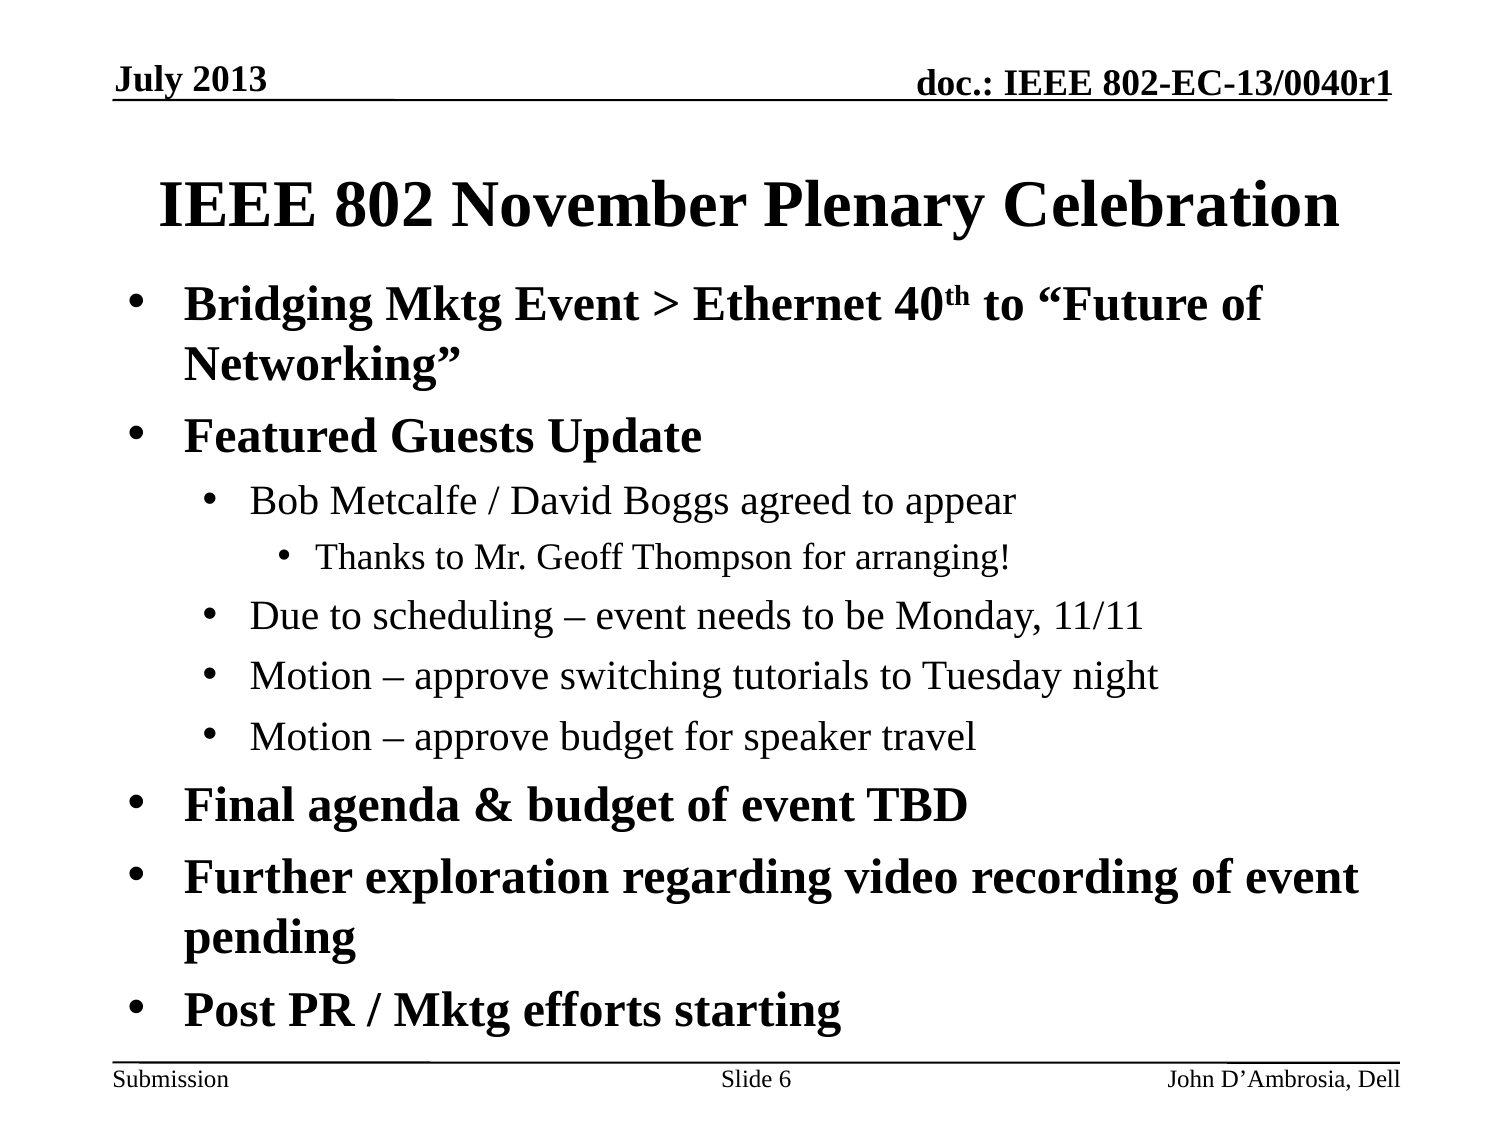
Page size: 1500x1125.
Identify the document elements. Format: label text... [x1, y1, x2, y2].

footer John D’Ambrosia, Dell [902, 1061, 1402, 1093]
title IEEE 802 November Plenary Celebration [112, 112, 1388, 288]
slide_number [114, 54, 540, 100]
list Bridging Mktg Event > Ethernet 40th to “Future of Networking” Featured Guests Update Bob Metcalfe / David Boggs agreed to appear Thanks to Mr. Geoff Thompson for arranging! Due to scheduling – event needs to be Monday, 11/11 Motion – approve switching tutorials to Tuesday night Motion – approve budget for speaker travel Final agenda & budget of event TBD Further exploration regarding video recording of event pending Post PR / Mktg efforts starting [112, 288, 1388, 938]
slide_number Slide 6 [712, 1061, 800, 1123]
